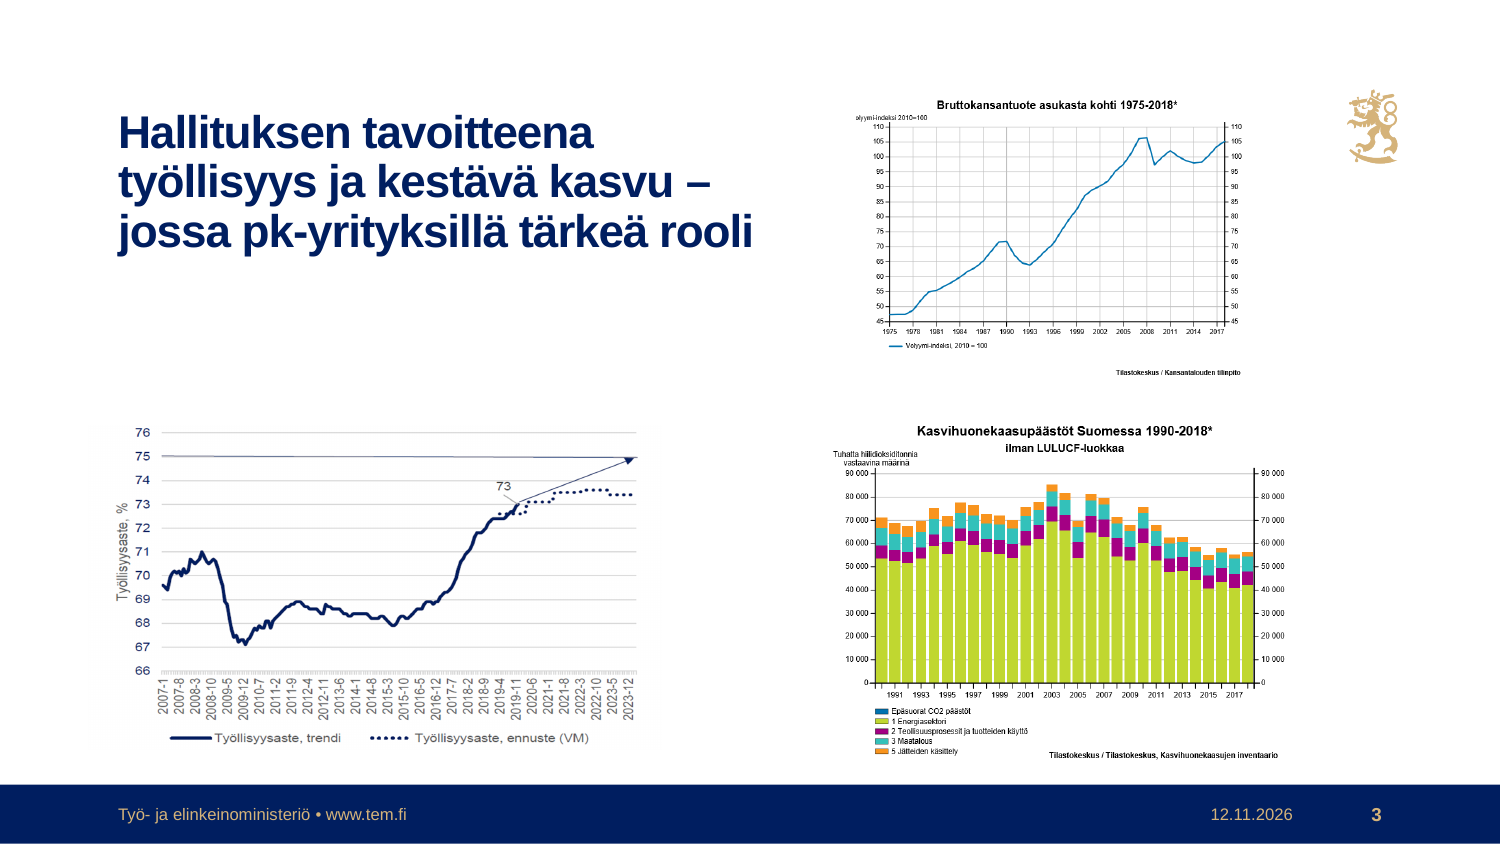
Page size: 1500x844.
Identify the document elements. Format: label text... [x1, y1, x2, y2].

footer Työ- ja elinkeinoministeriö • www.tem.fi [103, 801, 609, 827]
slide_number 3 [1308, 801, 1397, 827]
picture [844, 92, 1264, 383]
text_box Hallituksen tavoitteena työllisyys ja kestävä kasvu – jossa pk-yrityksillä tärkeä rooli [103, 65, 795, 302]
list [826, 419, 1298, 776]
picture [1347, 89, 1398, 164]
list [88, 425, 662, 750]
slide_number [1192, 801, 1308, 827]
